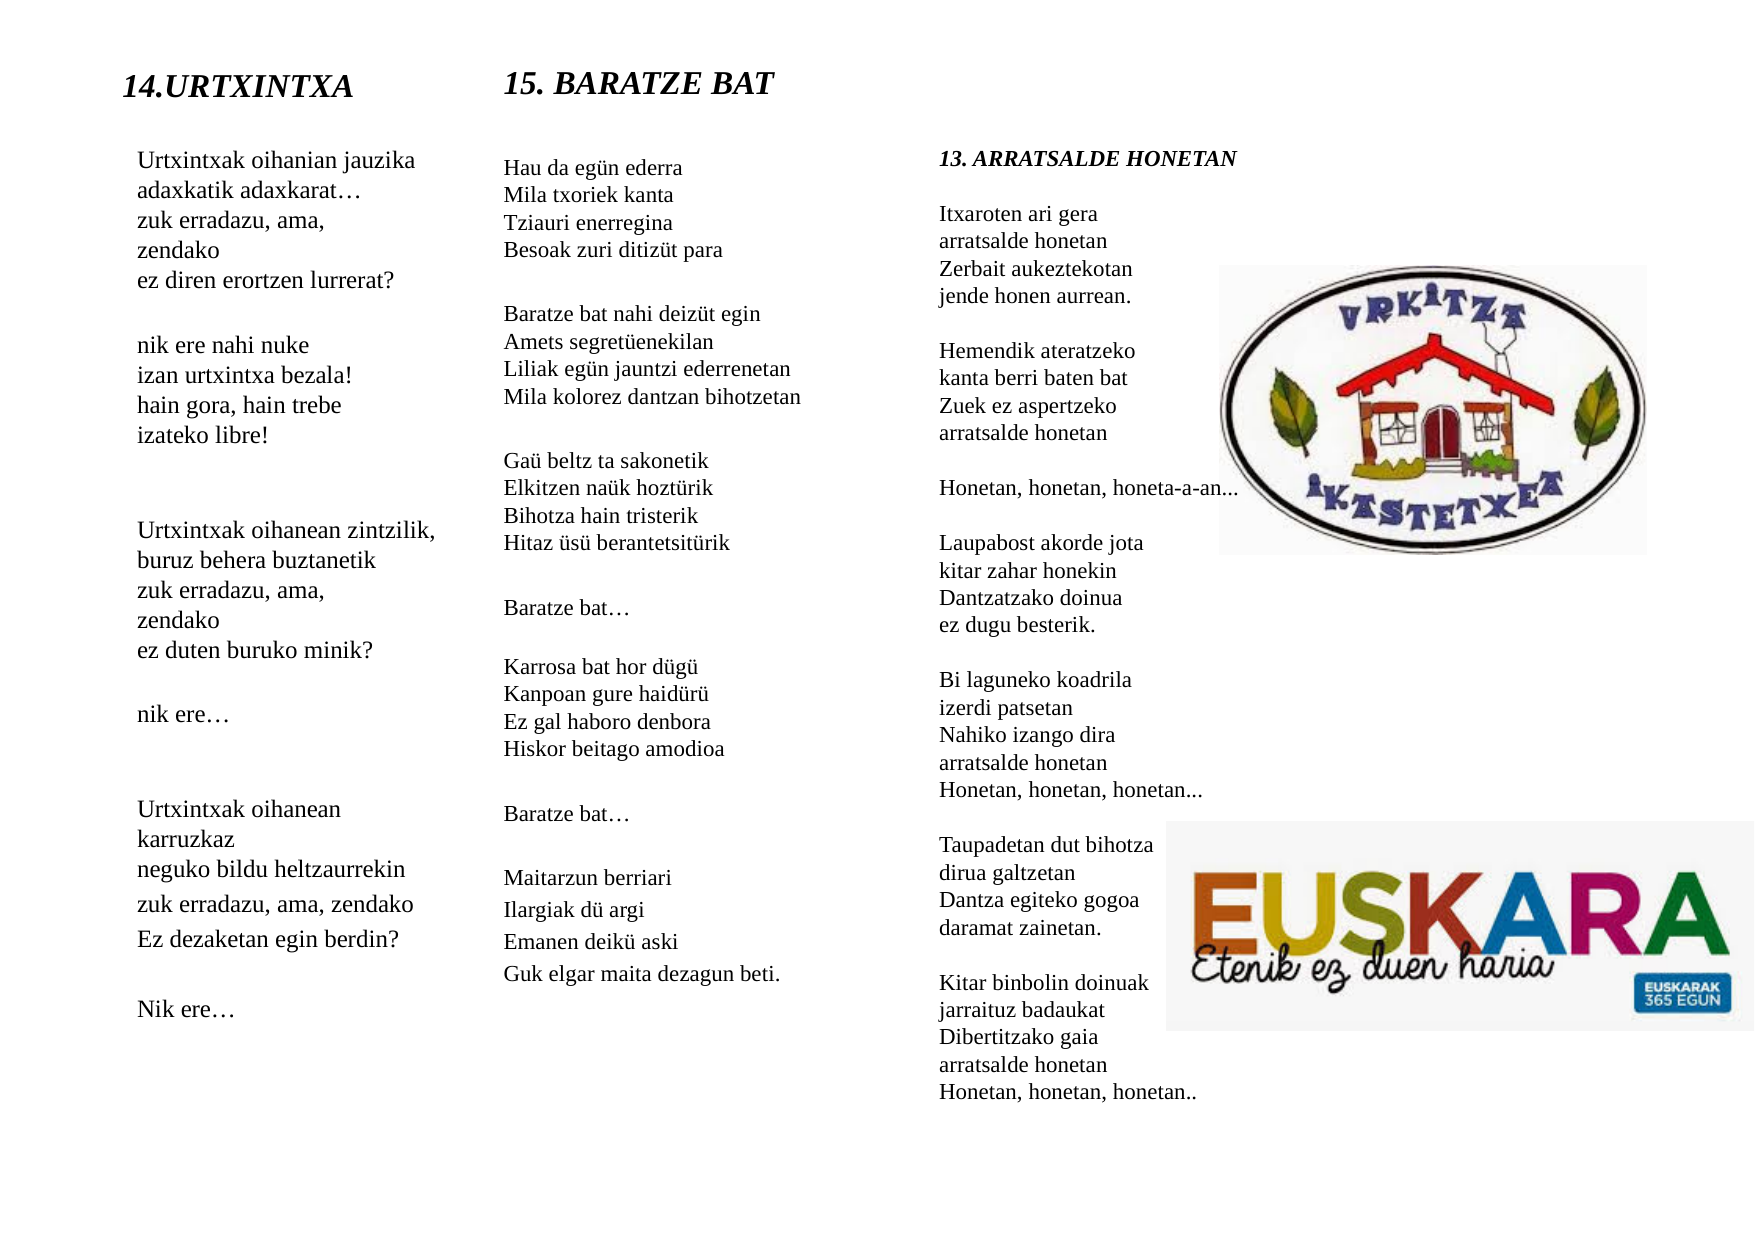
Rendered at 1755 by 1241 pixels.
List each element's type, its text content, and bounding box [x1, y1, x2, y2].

picture [1166, 821, 1755, 1031]
picture [1219, 265, 1647, 555]
title 14.URTXINTXA [0, 41, 522, 113]
list 15. BARATZE BAT Hau da egün ederra Mila txoriek kanta Tziauri enerregina Besoak zuri ditizüt para Baratze bat nahi deizüt egin Amets segretüenekilan Liliak egün jauntzi ederrenetan Mila kolorez dantzan bihotzetan Gaü beltz ta sakonetik Elkitzen naük hoztürik Bihotza hain tristerik Hitaz üsü berantetsitürik Baratze bat… Karrosa bat hor dügü Kanpoan gure haidürü Ez gal haboro denbora Hiskor beitago amodioa Baratze bat… Maitarzun berriari Ilargiak dü argi Emanen deikü aski Guk elgar maita dezagun beti. [487, 53, 866, 1061]
list Urtxintxak oihanian jauzika adaxkatik adaxkarat… zuk erradazu, ama, zendako ez diren erortzen lurrerat? nik ere nahi nuke izan urtxintxa bezala! hain gora, hain trebe izateko libre! Urtxintxak oihanean zintzilik, buruz behera buztanetik zuk erradazu, ama, zendako ez duten buruko minik? nik ere… Urtxintxak oihanean karruzkaz neguko bildu heltzaurrekin zuk erradazu, ama, zendako Ez dezaketan egin berdin? Nik ere… [120, 135, 547, 1062]
text_box 13. ARRATSALDE HONETAN Itxaroten ari gera arratsalde honetan Zerbait aukeztekotan jende honen aurrean. Hemendik ateratzeko kanta berri baten bat Zuek ez aspertzeko arratsalde honetan Honetan, honetan, honeta-a-an... Laupabost akorde jota kitar zahar honekin Dantzatzako doinua ez dugu besterik. Bi laguneko koadrila izerdi patsetan Nahiko izango dira arratsalde honetan Honetan, honetan, honetan... Taupadetan dut bihotza dirua galtzetan Dantza egiteko gogoa daramat zainetan. Kitar binbolin doinuak jarraituz badaukat Dibertitzako gaia arratsalde honetan Honetan, honetan, honetan.. [924, 135, 1374, 1112]
